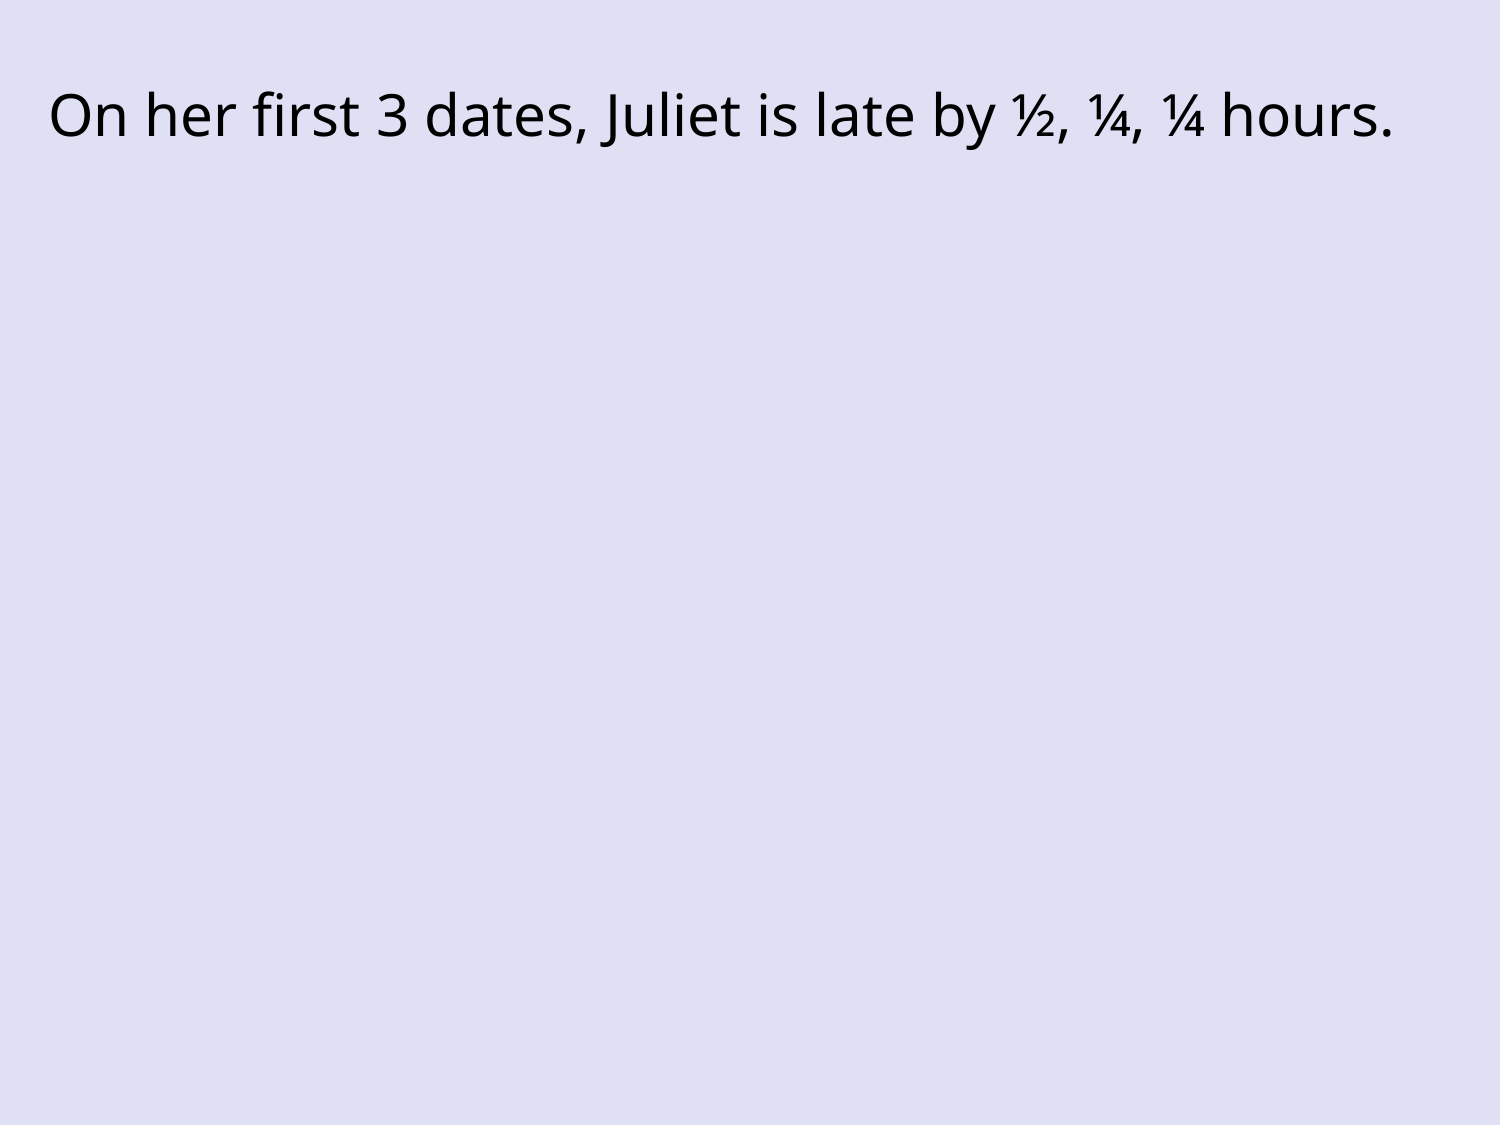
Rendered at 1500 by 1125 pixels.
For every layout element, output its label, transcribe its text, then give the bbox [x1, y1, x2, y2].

text_box On her first 3 dates, Juliet is late by ½, ¼, ¼ hours. [33, 70, 1410, 156]
